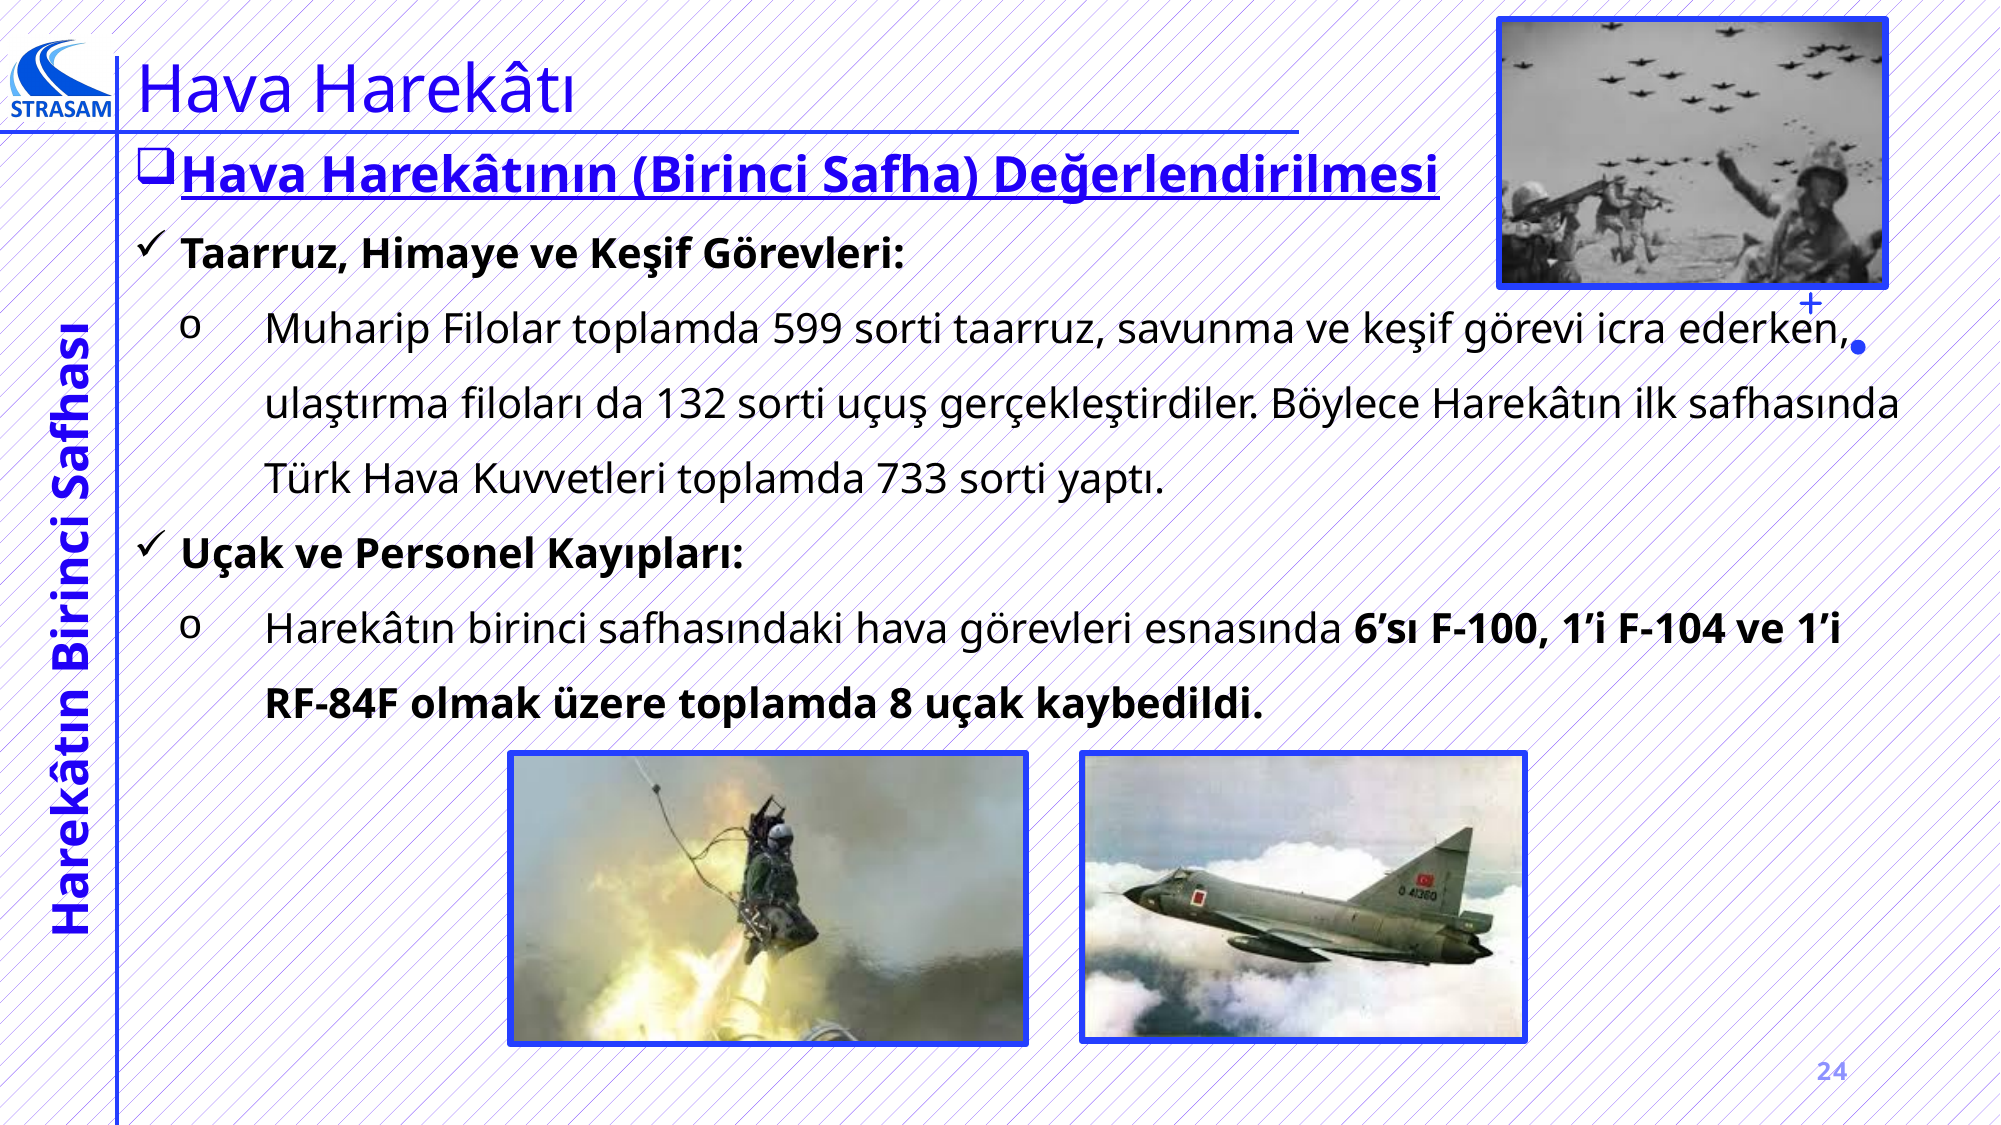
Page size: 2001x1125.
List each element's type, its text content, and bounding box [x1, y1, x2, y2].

picture [513, 756, 1023, 1042]
slide_number 24 [1412, 1042, 1863, 1103]
text_box Harekâtın Birinci Safhası [31, 134, 92, 1125]
picture [7, 34, 114, 122]
text_box Hava Harekâtının (Birinci Safha) Değerlendirilmesi Taarruz, Himaye ve Keşif Görevleri: Muharip Filolar toplamda 599 sorti taarruz, savunma ve keşif görevi icra ederken, ulaştırma filoları da 132 sorti uçuş gerçekleştirdiler. Böylece Harekâtın ilk safhasında Türk Hava Kuvvetleri toplamda 733 sorti yaptı. Uçak ve Personel Kayıpları: Harekâtın birinci safhasındaki hava görevleri esnasında 6’sı F-100, 1’i F-104 ve 1’i RF-84F olmak üzere toplamda 8 uçak kaybedildi. [119, 134, 1927, 780]
picture [1502, 22, 1883, 284]
text_box Hava Harekâtı [121, 47, 1383, 150]
picture [1084, 756, 1523, 1038]
